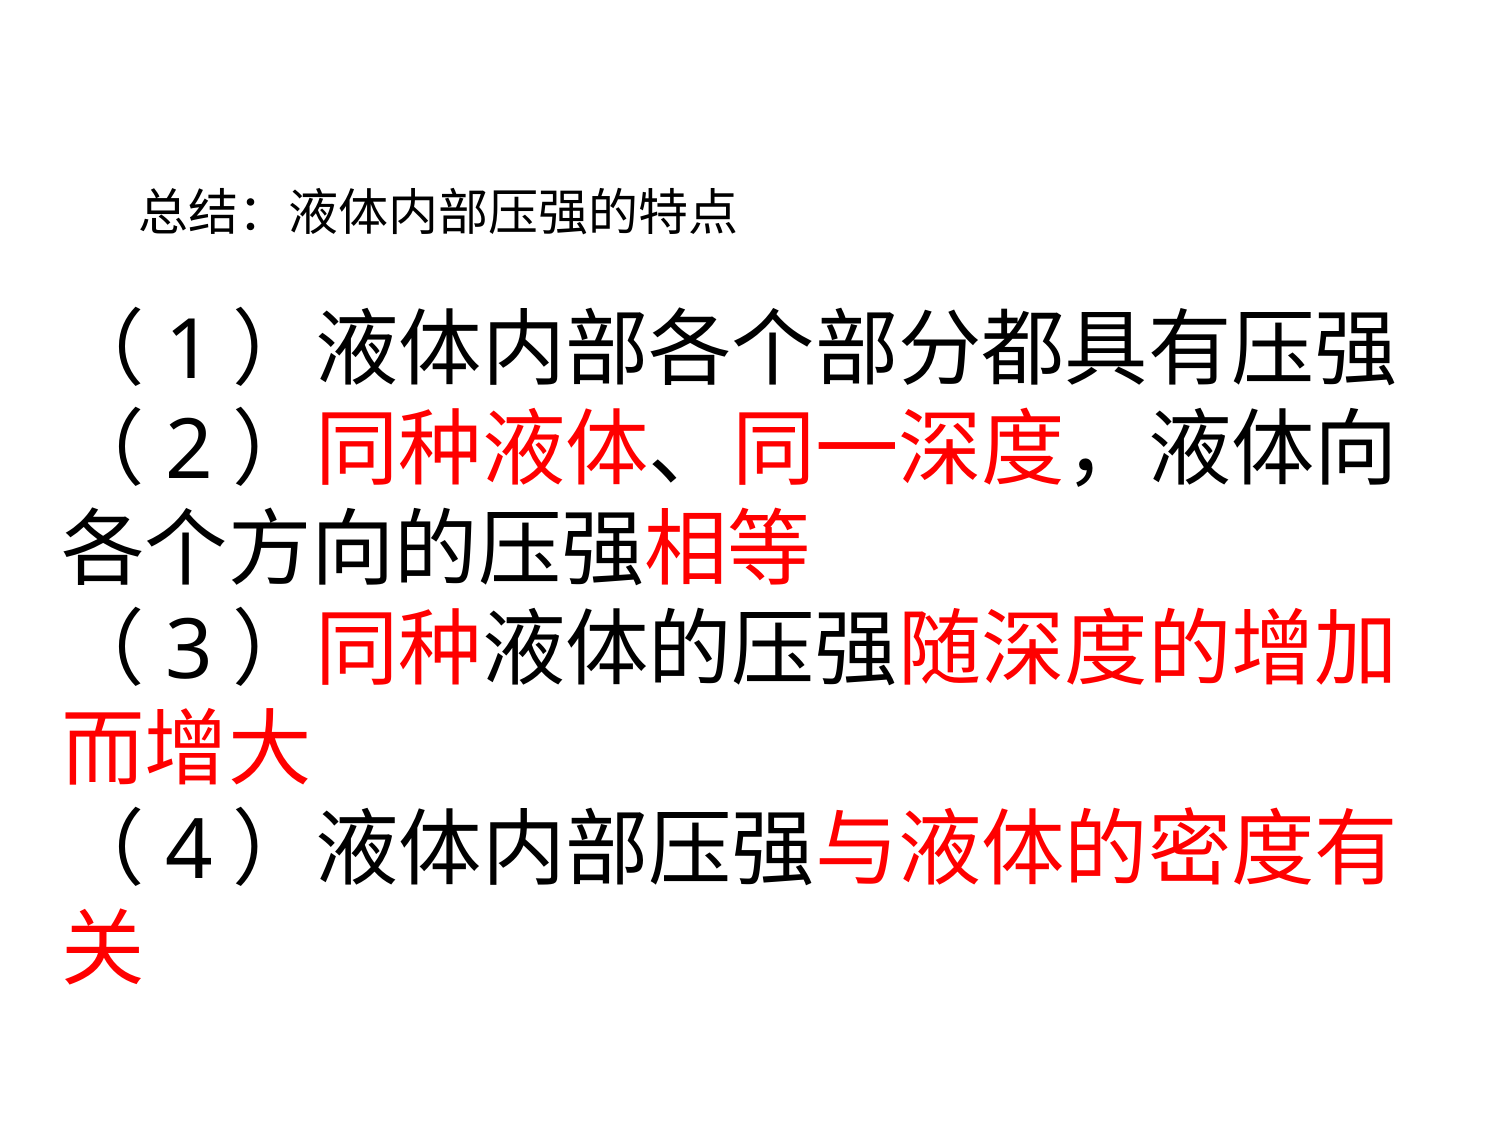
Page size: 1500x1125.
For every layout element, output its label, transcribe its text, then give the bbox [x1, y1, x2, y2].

text_box 总结：液体内部压强的特点 [127, 175, 750, 247]
text_box （1）液体内部各个部分都具有压强 （2）同种液体、同一深度，液体向各个方向的压强相等 （3）同种液体的压强随深度的增加而增大 （4）液体内部压强与液体的密度有关 [46, 263, 1446, 941]
